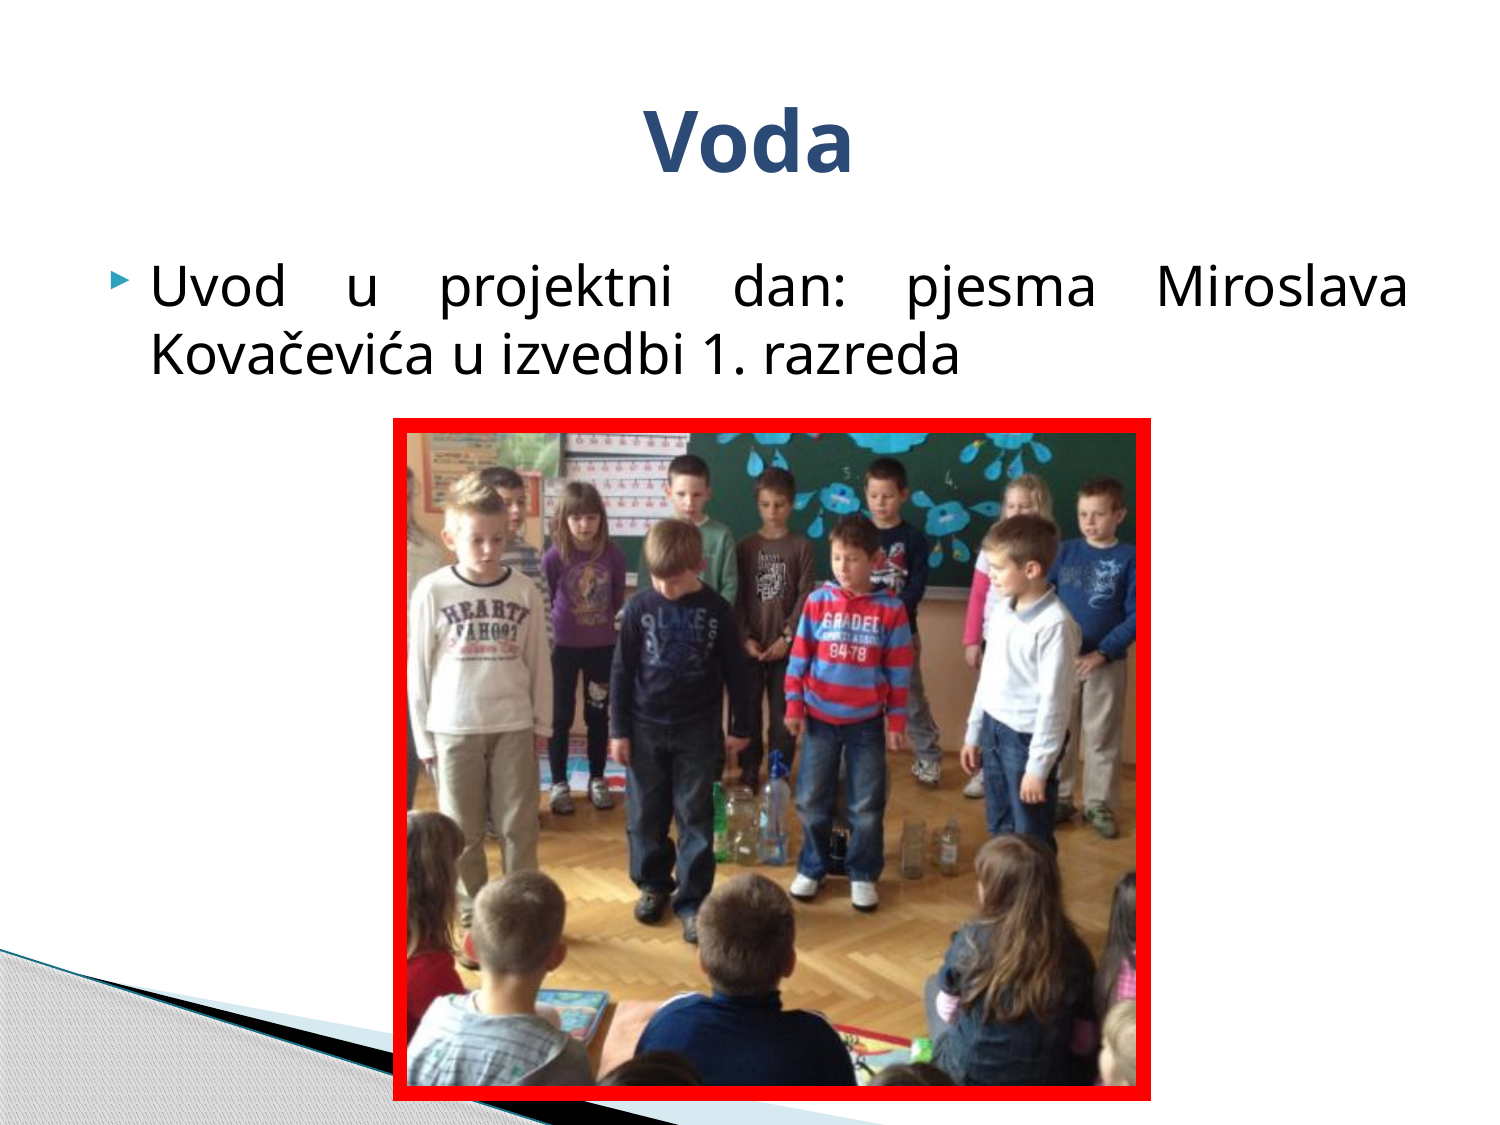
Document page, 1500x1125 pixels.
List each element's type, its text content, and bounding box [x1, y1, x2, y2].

title Voda [75, 45, 1425, 233]
picture [407, 432, 1137, 1087]
list Uvod u projektni dan: pjesma Miroslava Kovačevića u izvedbi 1. razreda [75, 243, 1425, 986]
